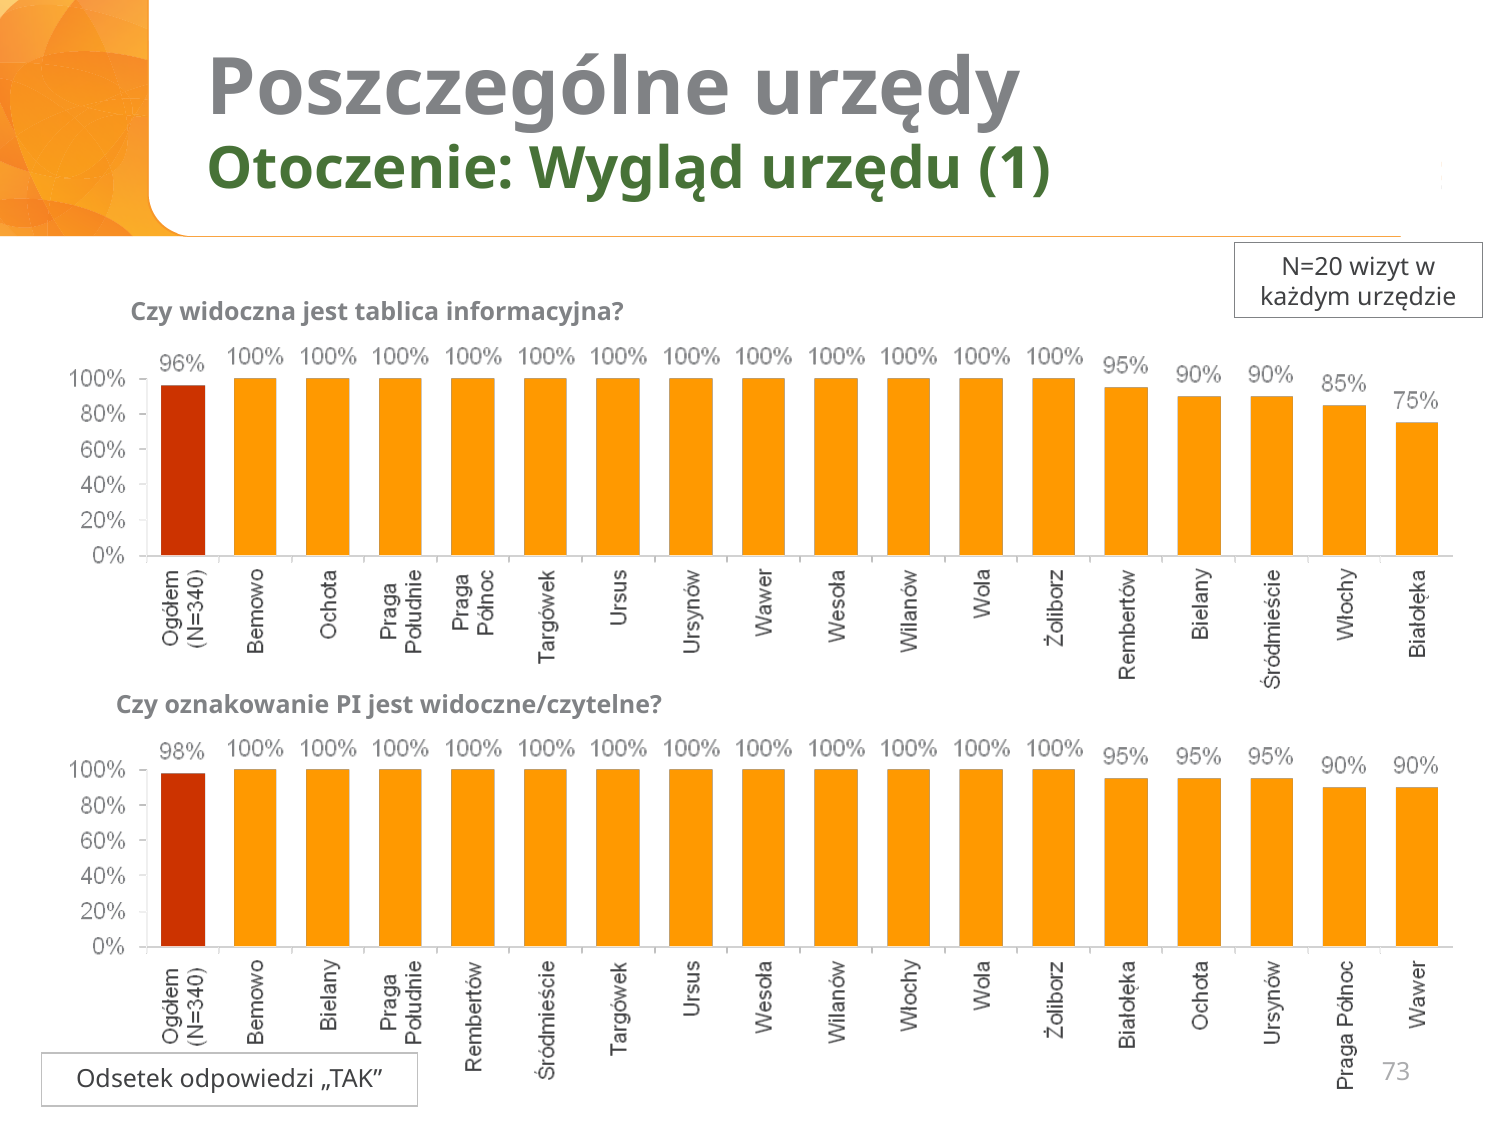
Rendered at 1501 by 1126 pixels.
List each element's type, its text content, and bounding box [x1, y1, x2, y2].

text_box N=20 wizyt w każdym urzędzie [1234, 242, 1483, 318]
picture [0, 0, 147, 237]
text_box Odsetek odpowiedzi „TAK” [41, 1052, 51, 1106]
title Poszczególne urzędy Otoczenie: Wygląd urzędu (1) [147, 0, 1442, 237]
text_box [56, 290, 1462, 681]
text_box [56, 681, 1462, 1114]
